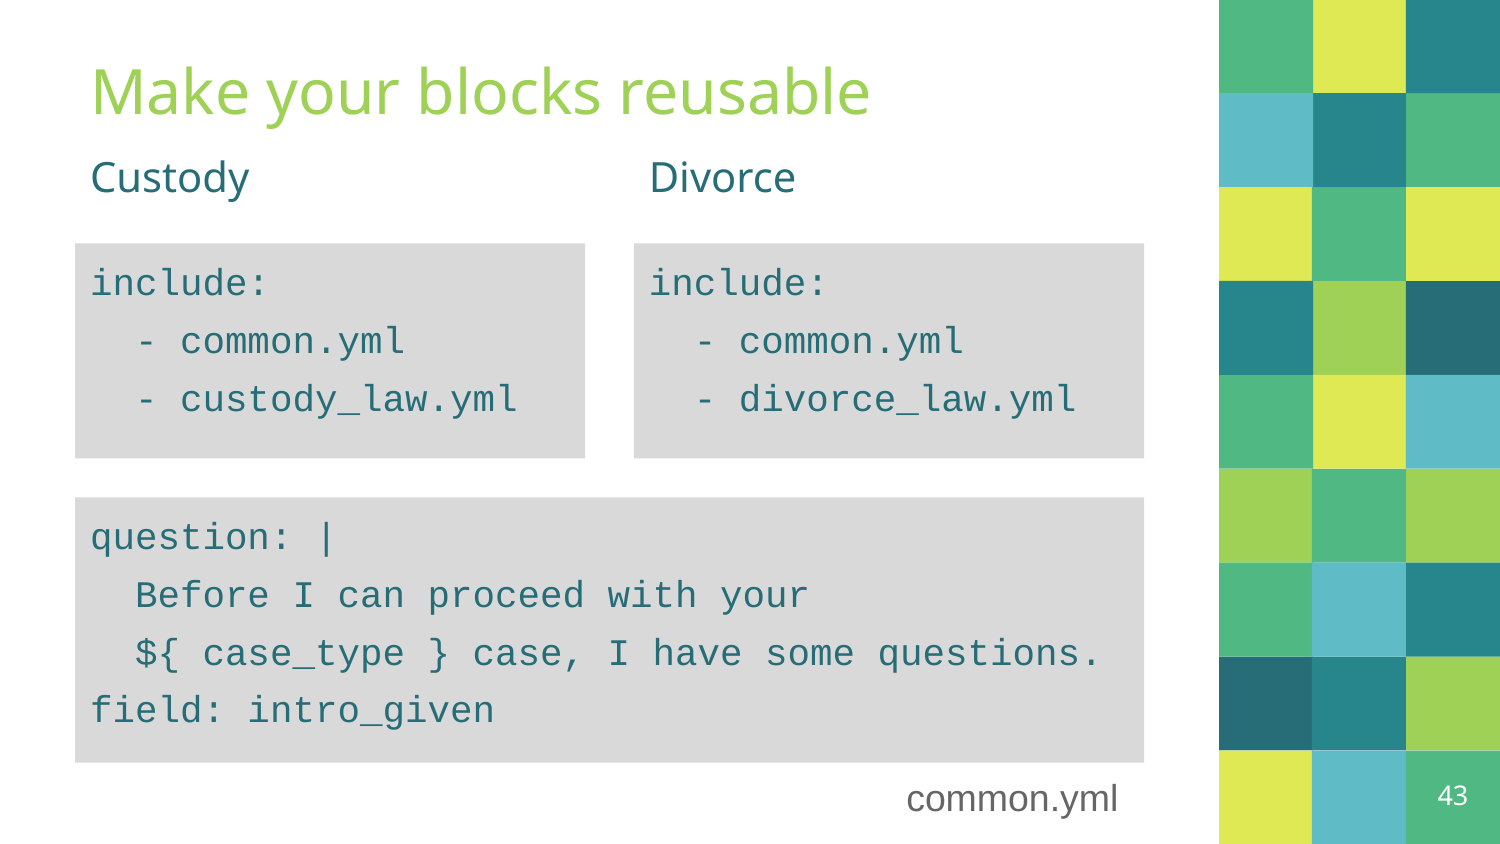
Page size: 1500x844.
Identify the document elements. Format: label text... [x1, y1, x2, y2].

list Custody [75, 136, 586, 231]
list include: - common.yml - divorce_law.yml [633, 243, 1145, 459]
title Make your blocks reusable [75, 14, 1127, 143]
list question: | Before I can proceed with your ${ case_type } case, I have some questions. field: intro_given [75, 497, 1145, 763]
slide_number ‹#› [1405, 749, 1500, 844]
list include: - common.yml - custody_law.yml [75, 243, 586, 459]
text_box common.yml [856, 758, 1144, 836]
list Divorce [633, 136, 1145, 231]
